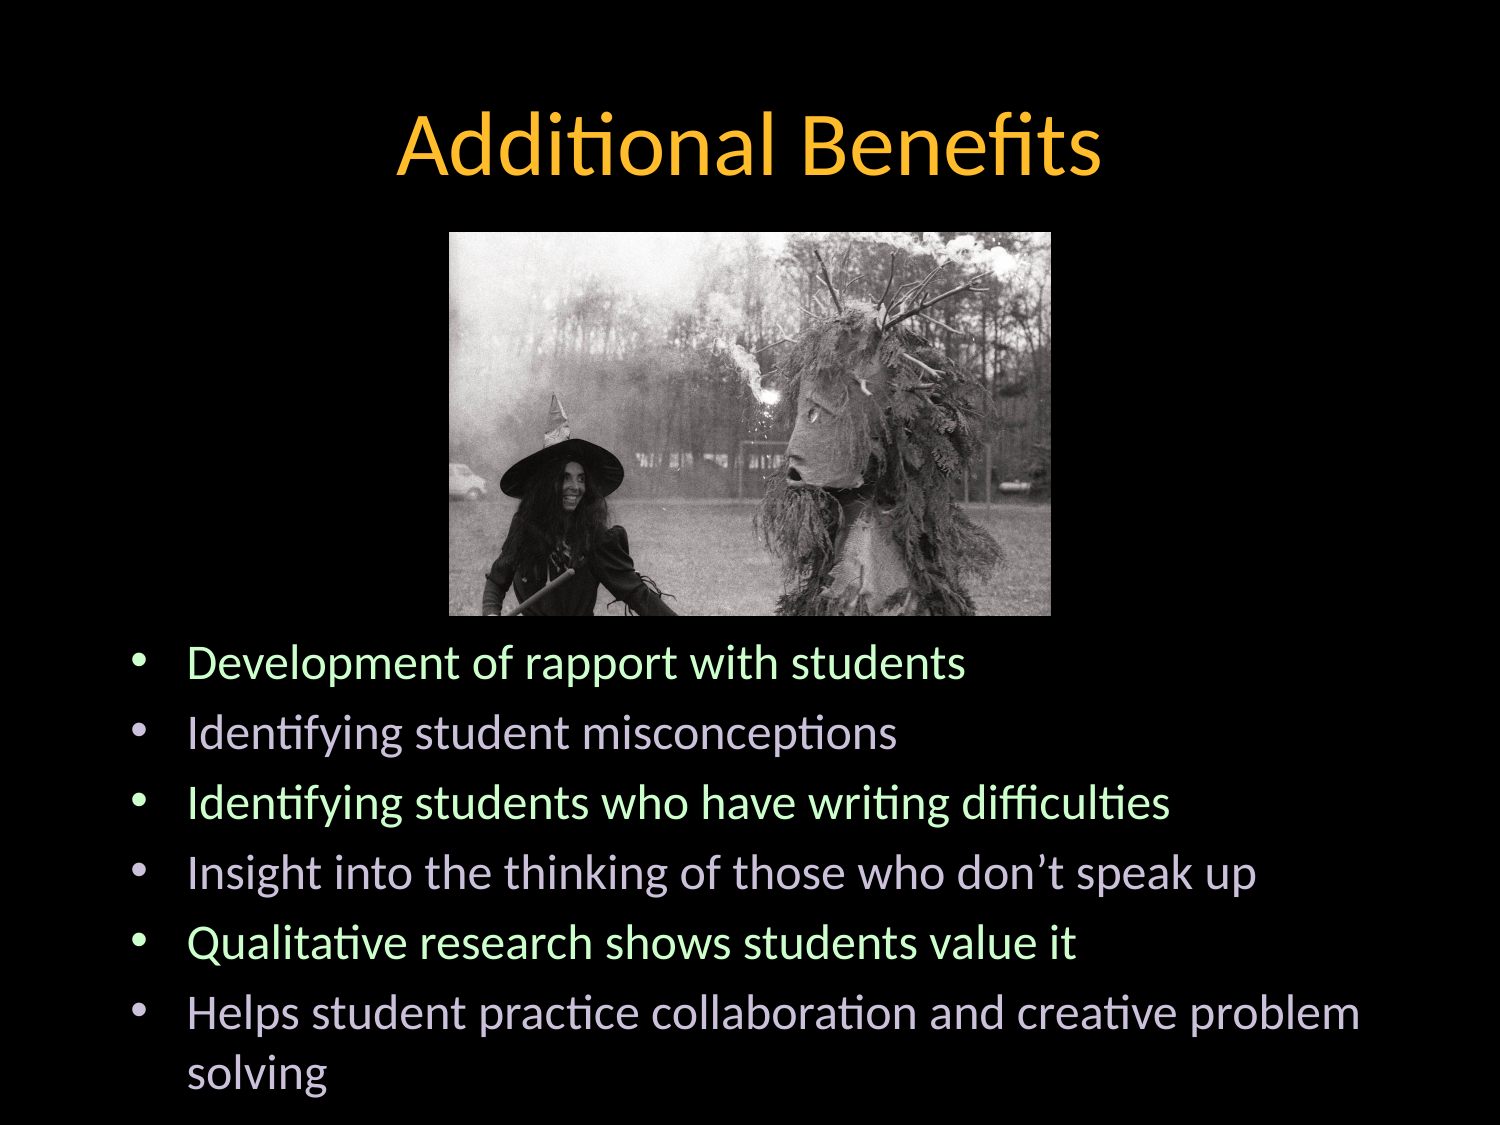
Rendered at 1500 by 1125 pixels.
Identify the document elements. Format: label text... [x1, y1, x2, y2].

list Development of rapport with students Identifying student misconceptions Identifying students who have writing difficulties Insight into the thinking of those who don’t speak up Qualitative research shows students value it Helps student practice collaboration and creative problem solving [115, 622, 1466, 1125]
title Additional Benefits [75, 45, 1425, 233]
picture [448, 232, 1051, 616]
